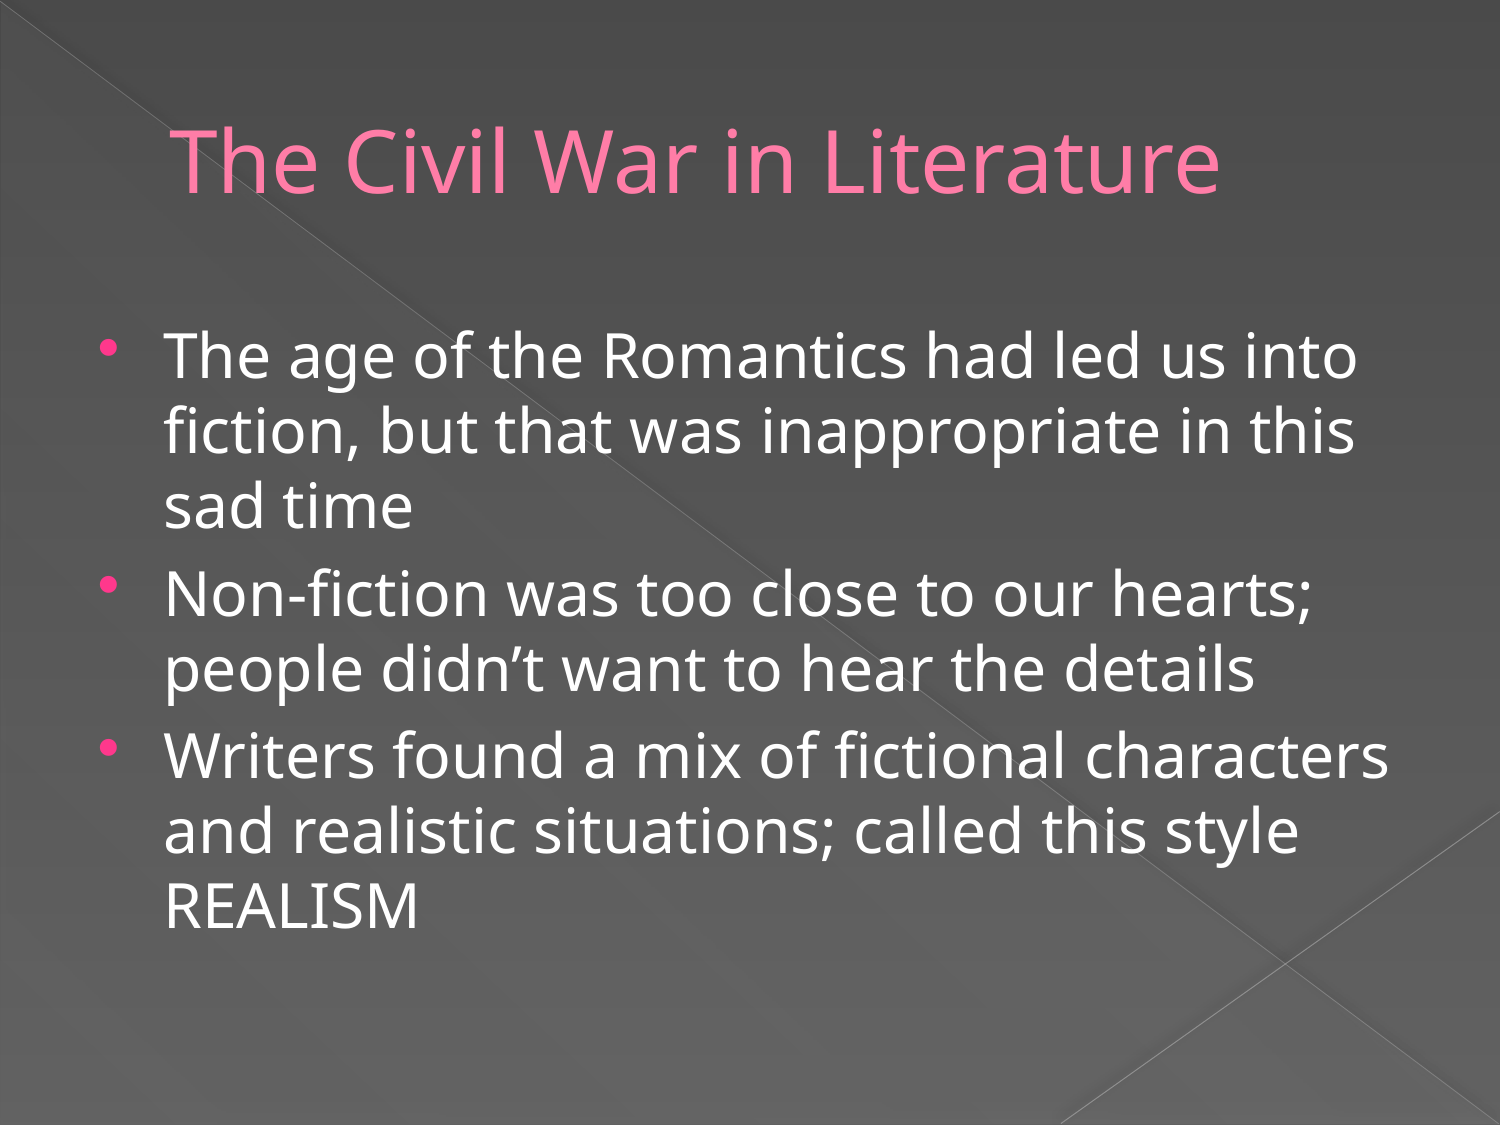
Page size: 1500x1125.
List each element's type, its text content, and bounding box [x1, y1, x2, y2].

list The age of the Romantics had led us into fiction, but that was inappropriate in this sad time Non-fiction was too close to our hearts; people didn’t want to hear the details Writers found a mix of fictional characters and realistic situations; called this style REALISM [75, 308, 1425, 1059]
title The Civil War in Literature [75, 43, 1425, 274]
